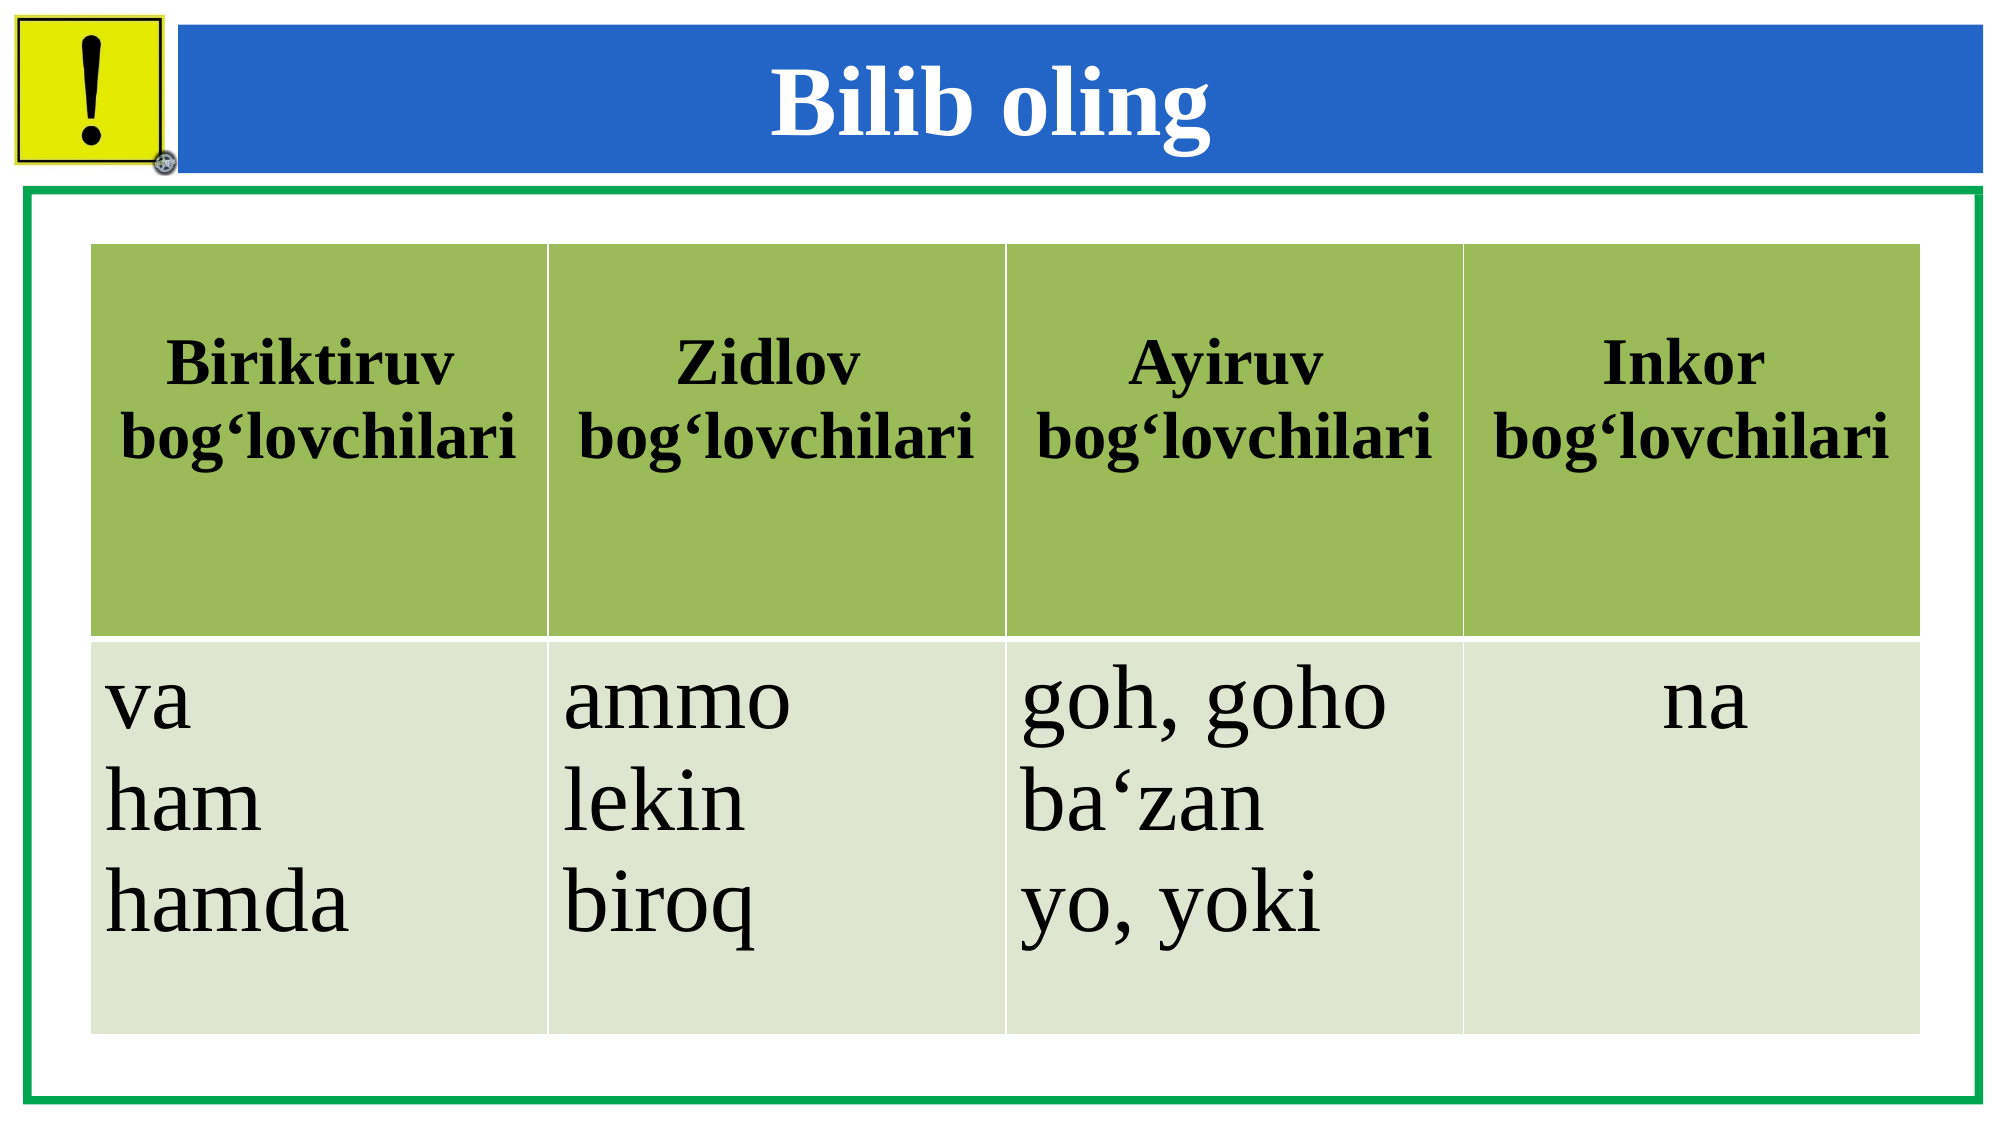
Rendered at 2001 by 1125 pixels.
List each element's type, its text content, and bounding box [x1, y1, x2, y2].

table_header Ayiruv bog‘lovchilari [1007, 244, 1463, 636]
table_cell ammo lekin biroq [549, 642, 1005, 1034]
table_header Inkor bog‘lovchilari [1464, 244, 1920, 636]
table_cell goh, goho ba‘zan yo, yoki [1007, 642, 1463, 1034]
table_header Zidlov bog‘lovchilari [549, 244, 1005, 636]
table_cell na [1464, 642, 1920, 1034]
table_header Biriktiruv bog‘lovchilari [91, 244, 547, 636]
text_box Bilib oling [252, 33, 1756, 243]
table_cell va ham hamda [91, 642, 547, 1034]
picture [0, 0, 178, 177]
